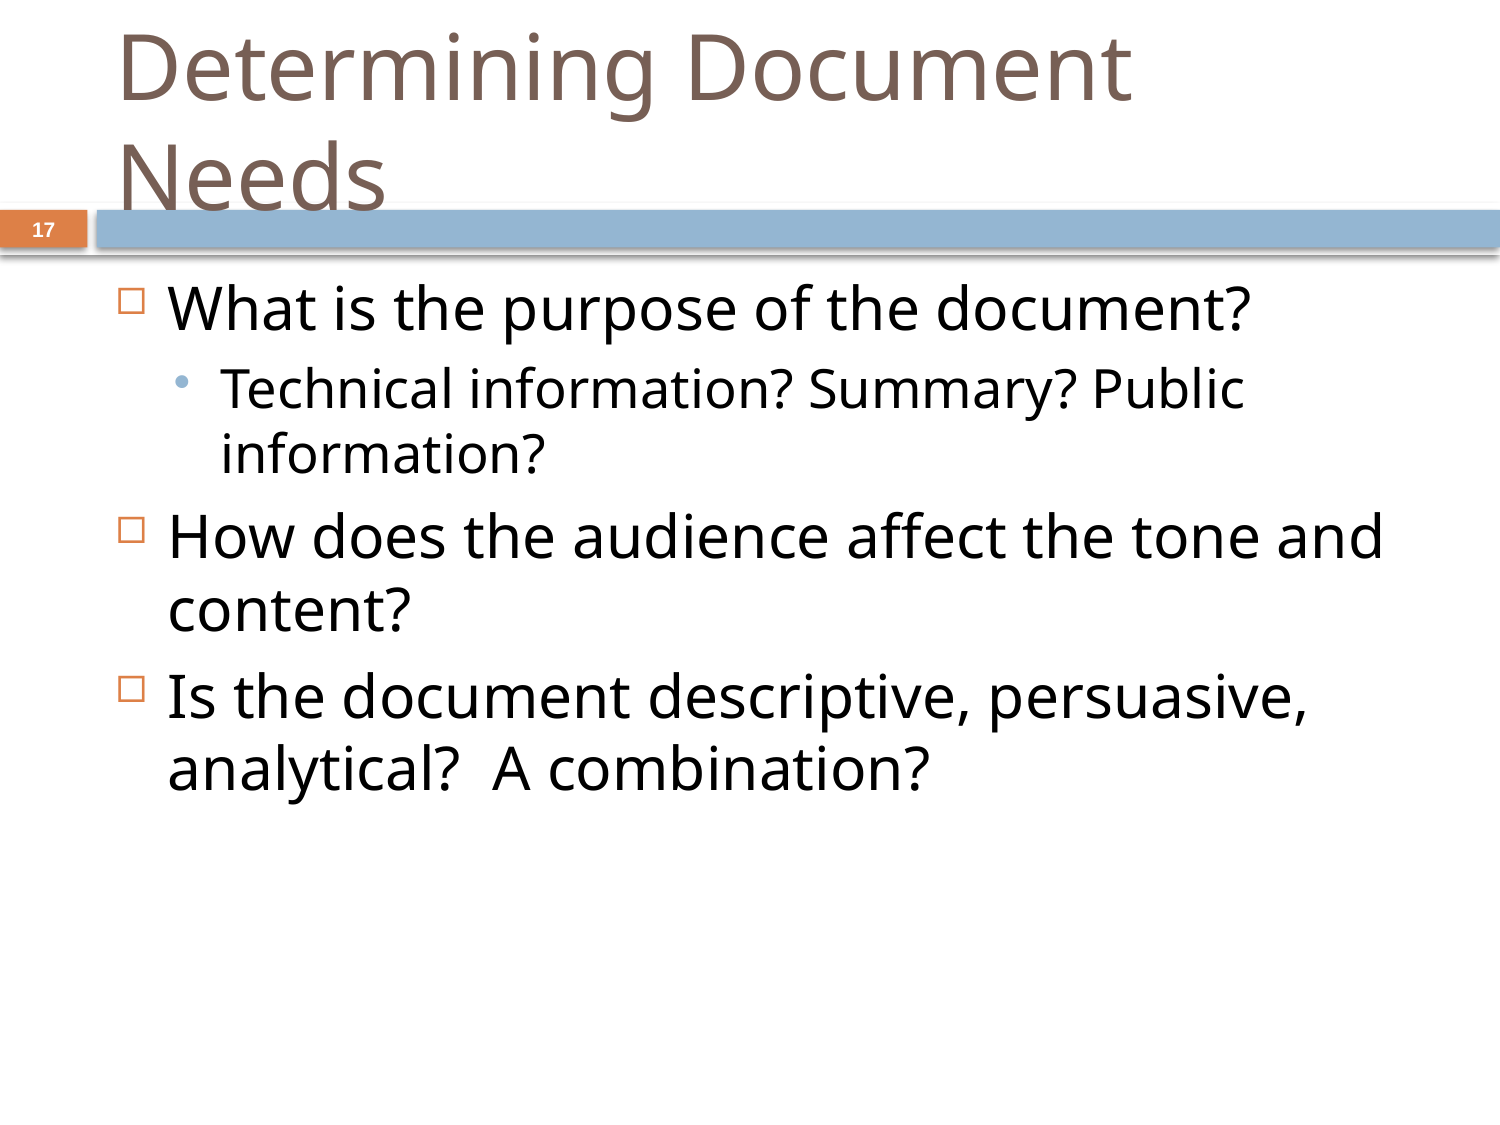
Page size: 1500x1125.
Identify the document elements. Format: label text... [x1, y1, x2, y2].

slide_number 17 [0, 208, 88, 249]
list What is the purpose of the document? Technical information? Summary? Public information? How does the audience affect the tone and content? Is the document descriptive, persuasive, analytical? A combination? [100, 262, 1438, 1000]
title Determining Document Needs [100, 37, 1438, 200]
